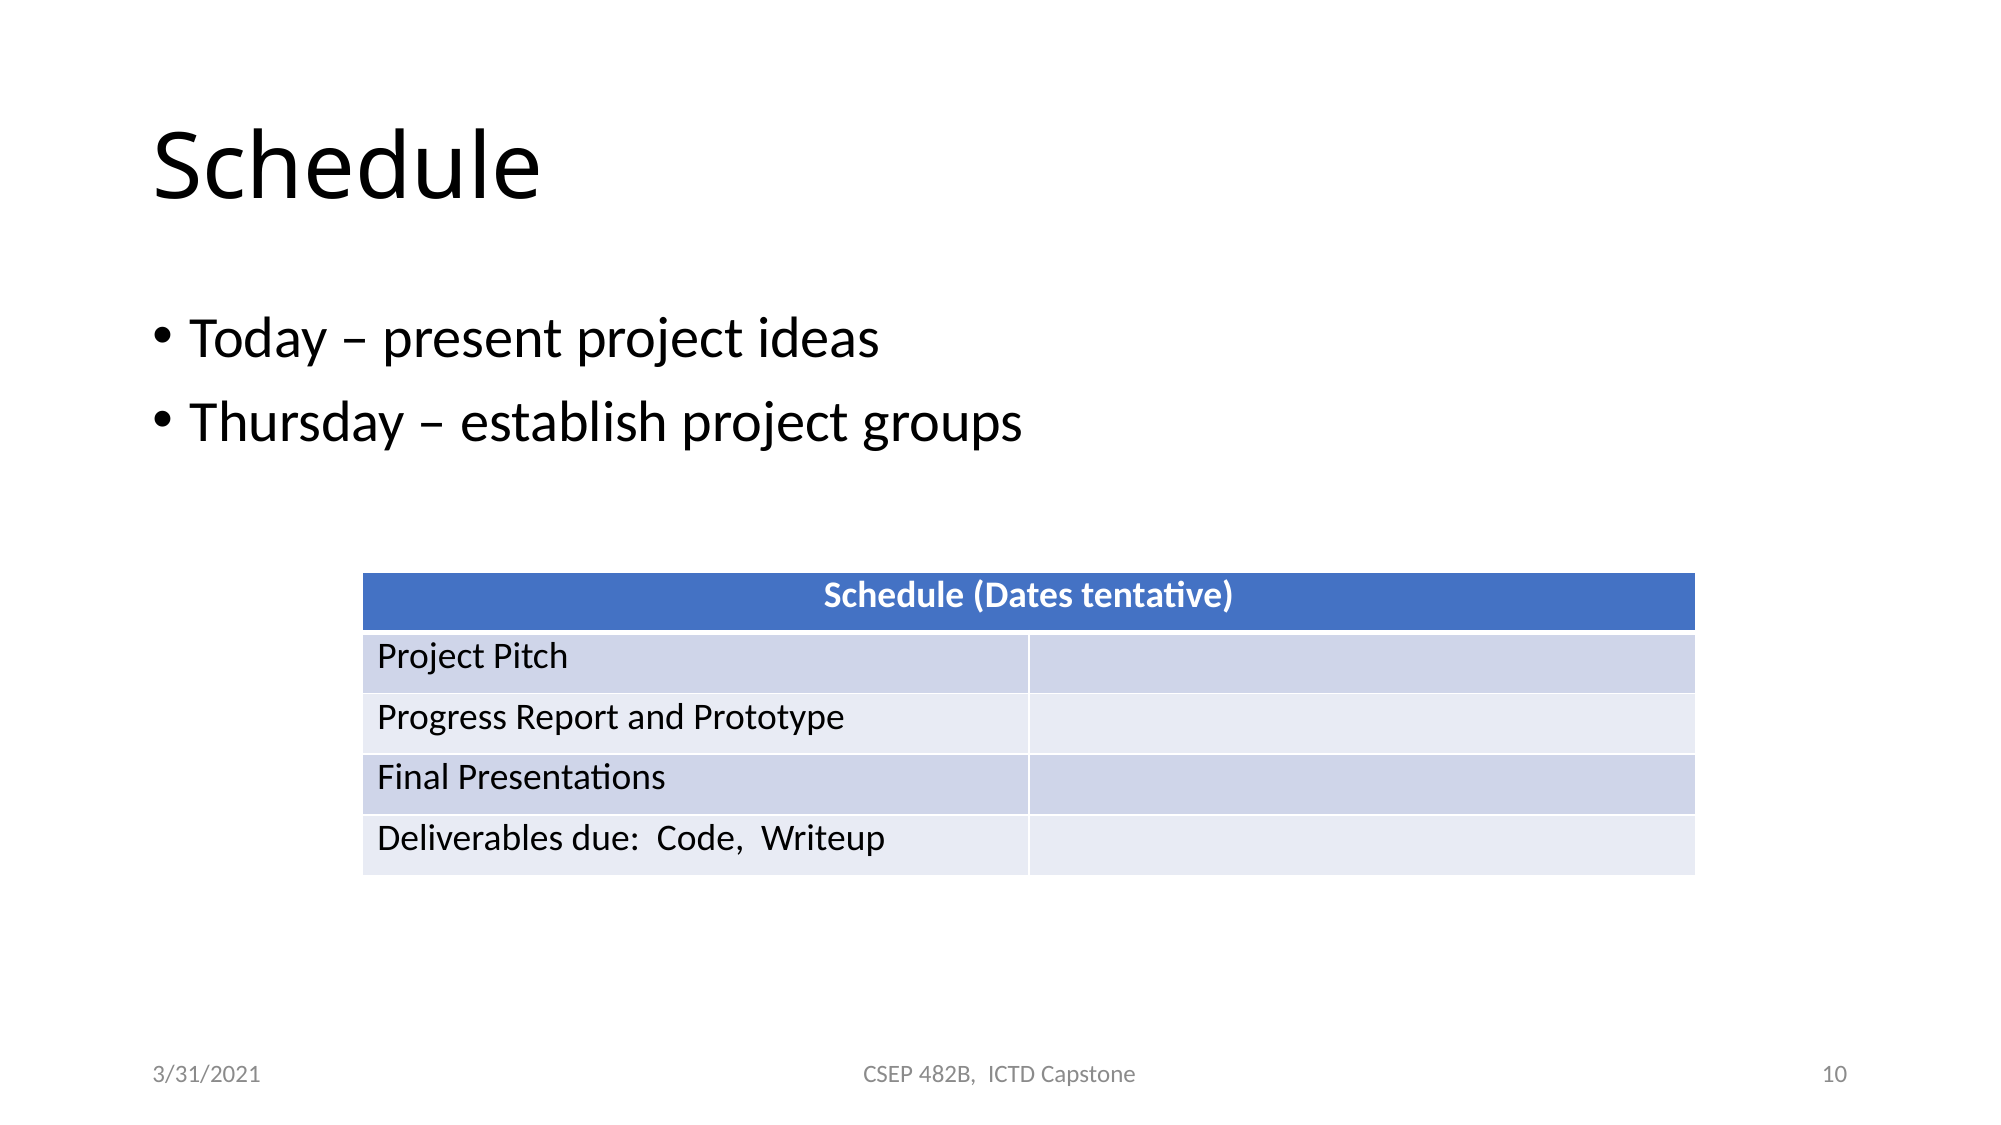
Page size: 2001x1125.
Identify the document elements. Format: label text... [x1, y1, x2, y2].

footer CSEP 482B, ICTD Capstone [662, 1042, 1338, 1103]
table_cell [1030, 816, 1695, 875]
title Schedule [137, 59, 1863, 278]
table_header Schedule (Dates tentative) [363, 573, 1695, 630]
table_cell Deliverables due: Code, Writeup [363, 816, 1028, 875]
table_cell [1030, 635, 1695, 693]
table_cell Final Presentations [363, 755, 1028, 814]
table_cell [1030, 694, 1695, 753]
table_cell Progress Report and Prototype [363, 694, 1028, 753]
table_cell [1030, 755, 1695, 814]
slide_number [137, 1042, 588, 1103]
slide_number 10 [1412, 1042, 1863, 1103]
table_cell Project Pitch [363, 635, 1028, 693]
list Today – present project ideas Thursday – establish project groups [137, 299, 1863, 1014]
